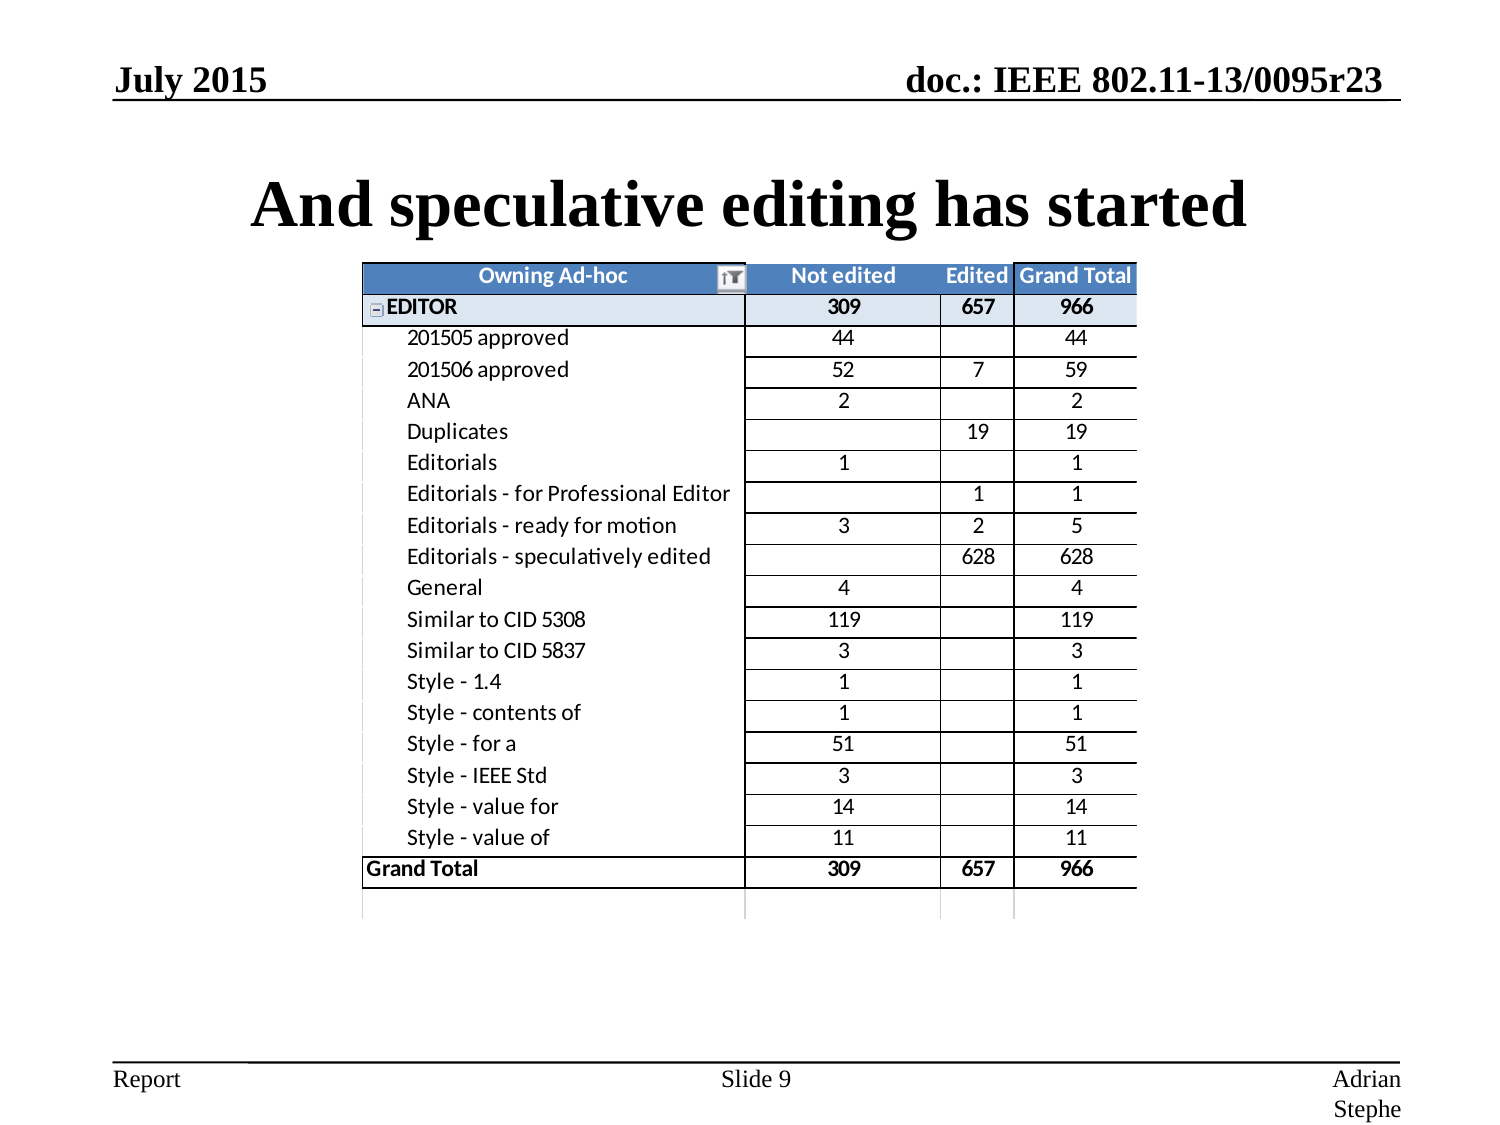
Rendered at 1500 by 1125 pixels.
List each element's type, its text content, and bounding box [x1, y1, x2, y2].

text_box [361, 262, 1139, 921]
slide_number Slide 9 [712, 1061, 800, 1093]
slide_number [114, 54, 272, 101]
footer Adrian Stephens, Intel Corporation [1324, 1061, 1402, 1093]
title And speculative editing has started [112, 112, 1388, 288]
